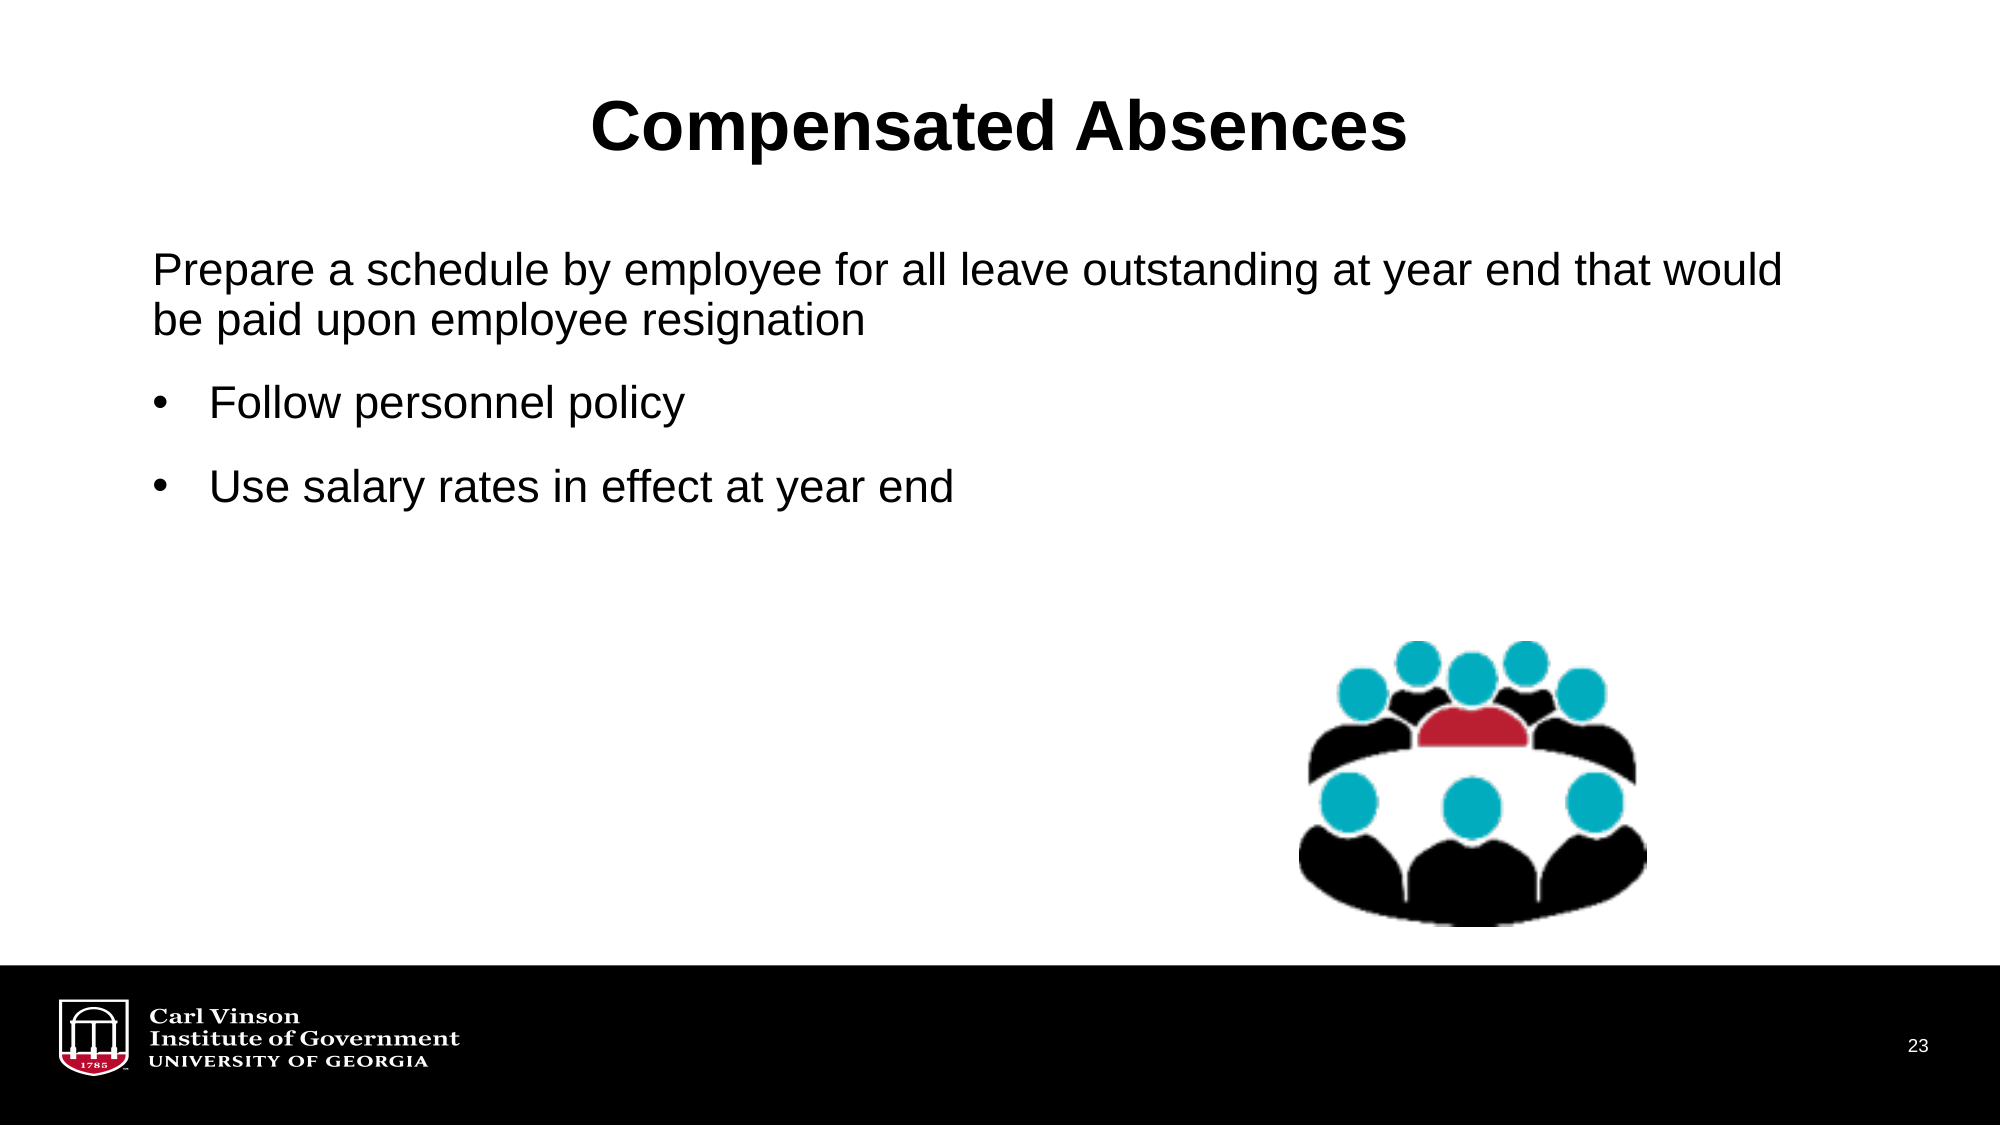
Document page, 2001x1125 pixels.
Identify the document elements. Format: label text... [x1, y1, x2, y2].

picture [1299, 641, 1647, 927]
list Prepare a schedule by employee for all leave outstanding at year end that would be paid upon employee resignation Follow personnel policy Use salary rates in effect at year end [137, 238, 1863, 940]
picture [28, 971, 477, 1093]
slide_number 23 [1804, 1015, 1944, 1076]
title Compensated Absences [56, 19, 1944, 237]
